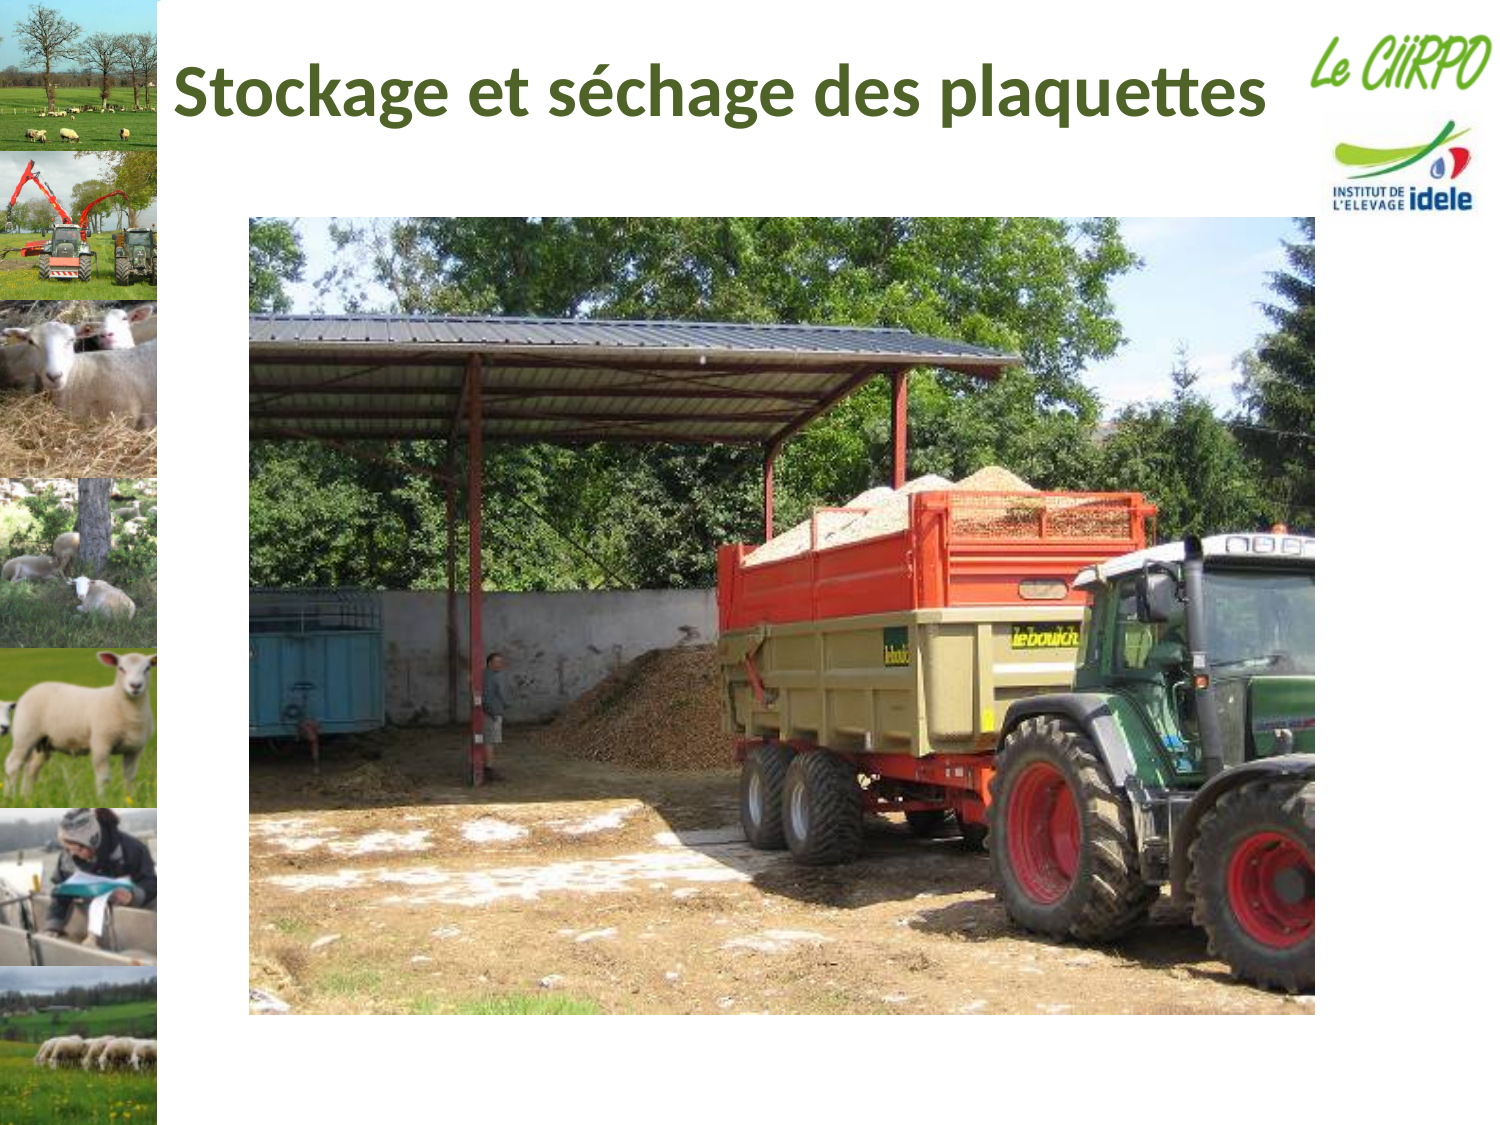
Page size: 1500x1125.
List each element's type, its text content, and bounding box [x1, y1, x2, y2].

picture [0, 300, 157, 1125]
picture [1321, 111, 1484, 225]
picture [1307, 21, 1500, 99]
text_box Stockage et séchage des plaquettes [159, 37, 1332, 136]
picture [249, 217, 1316, 1016]
